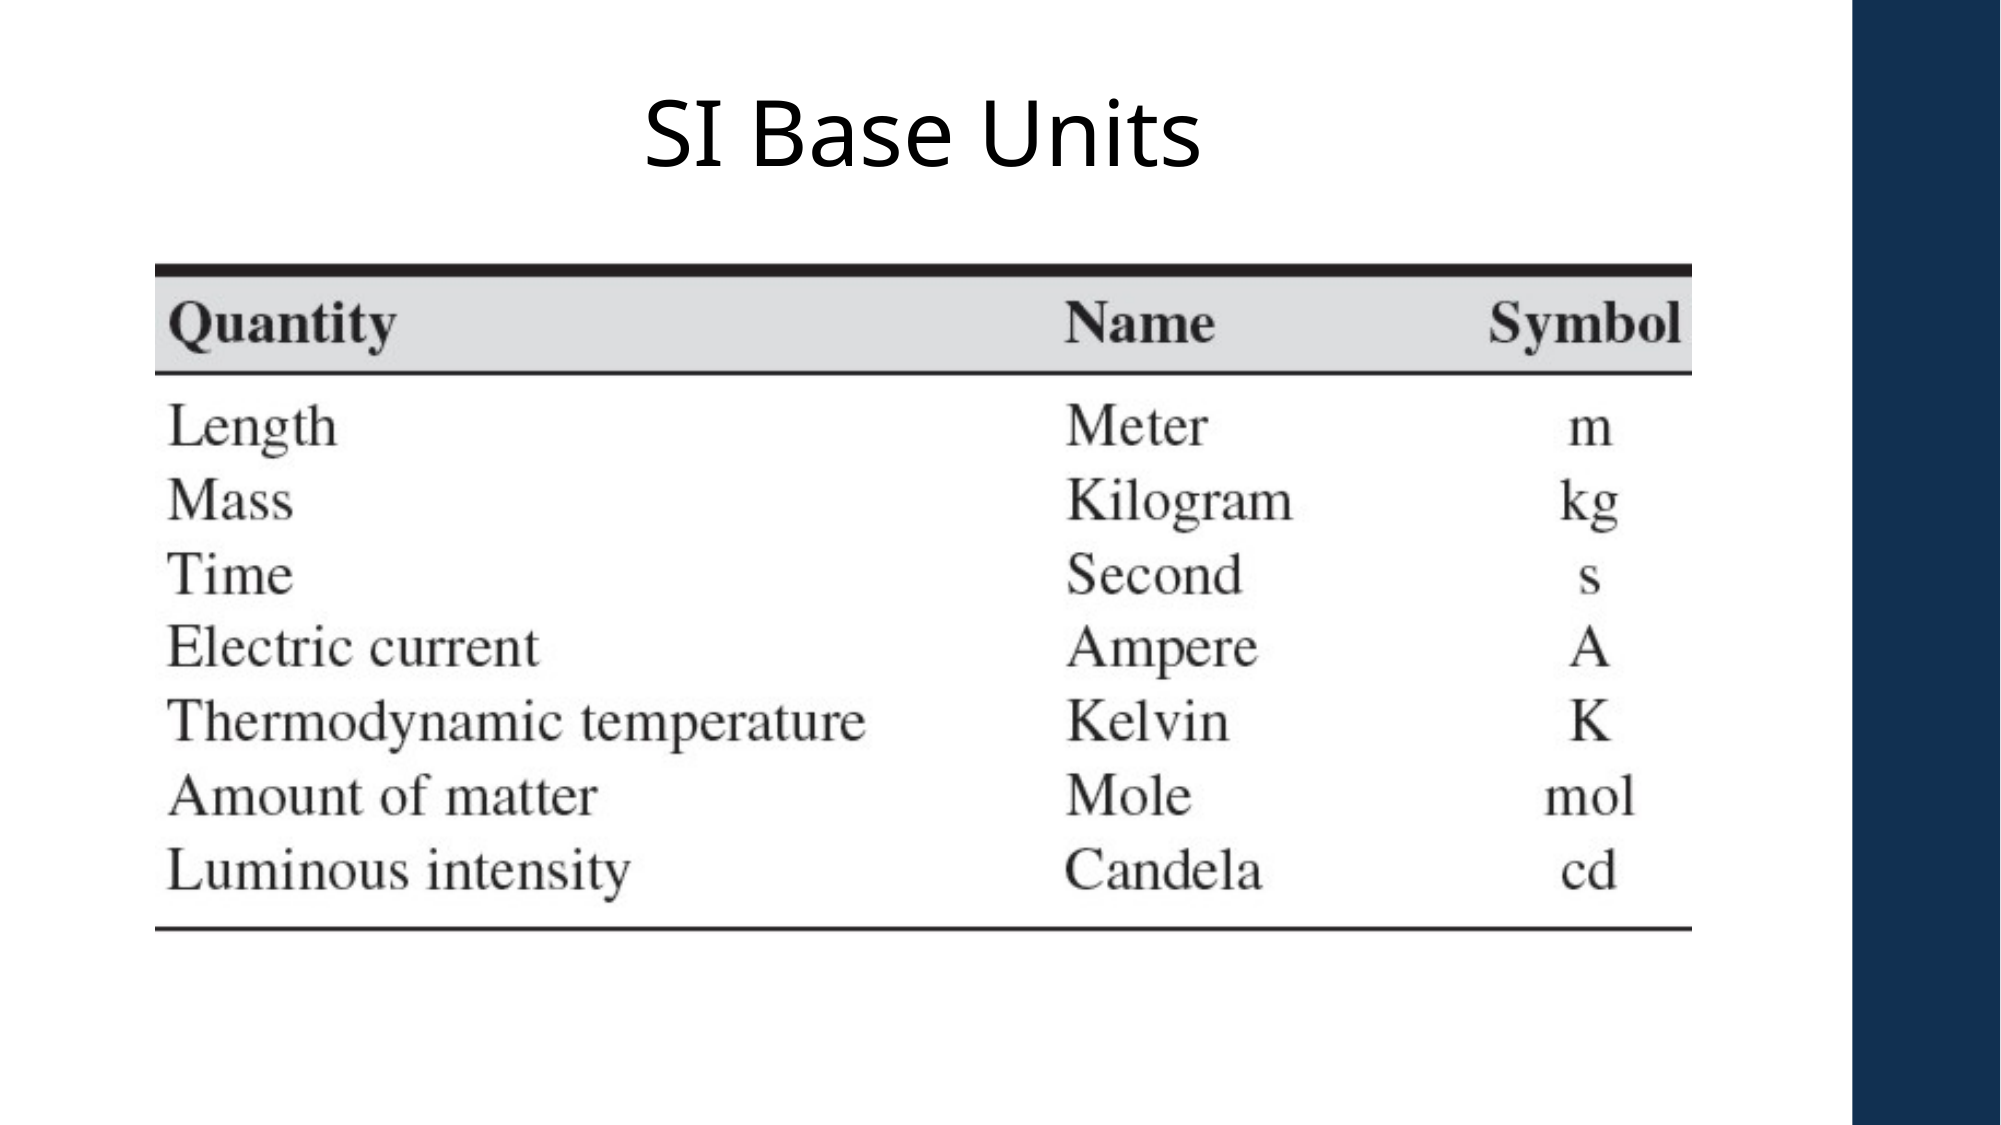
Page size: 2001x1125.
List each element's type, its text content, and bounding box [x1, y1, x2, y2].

picture [155, 260, 1692, 936]
title SI Base Units [0, 60, 1848, 194]
